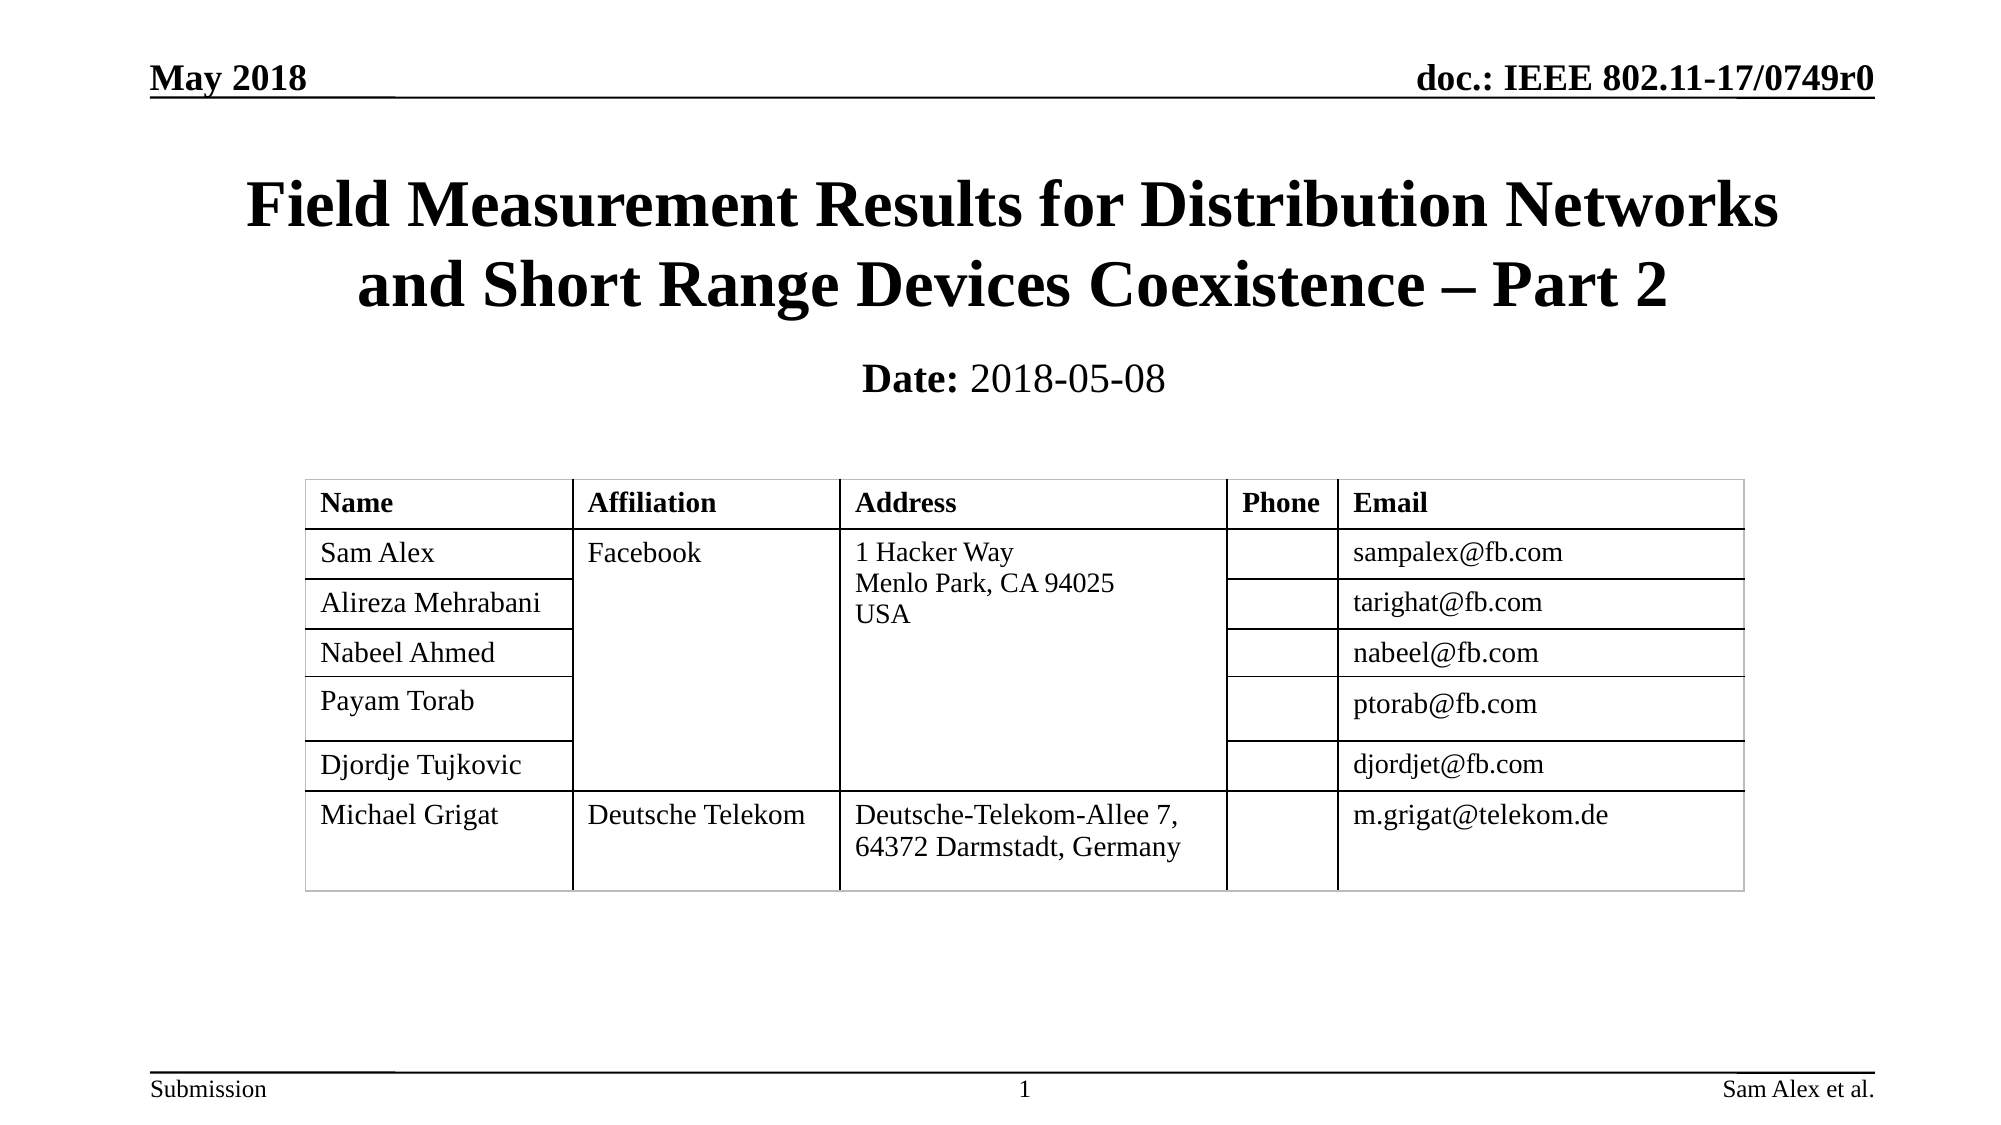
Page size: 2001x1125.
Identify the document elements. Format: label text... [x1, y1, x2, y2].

footer Sam Alex et al. [1169, 1072, 1876, 1111]
title Field Measurement Results for Distribution Networks and Short Range Devices Coexistence – Part 2 [164, 118, 1865, 361]
table_cell [1228, 530, 1337, 578]
table_header Affiliation [574, 480, 839, 528]
table_cell m.grigat@telekom.de [1339, 792, 1743, 890]
table_cell [1228, 580, 1337, 628]
table_header Name [306, 480, 572, 528]
table_cell Deutsche Telekom [574, 792, 839, 890]
table_cell [1228, 742, 1337, 790]
table_cell Deutsche-Telekom-Allee 7, 64372 Darmstadt, Germany [841, 792, 1226, 890]
table_cell Facebook [574, 530, 839, 790]
table_cell nabeel@fb.com [1339, 630, 1743, 676]
table_cell 1 Hacker Way Menlo Park, CA 94025 USA [841, 530, 1226, 790]
table_cell Alireza Mehrabani [306, 580, 572, 628]
table_cell ptorab@fb.com [1339, 677, 1743, 740]
table_header Address [841, 480, 1226, 528]
text_box Date: 2018-05-08 [376, 343, 1652, 406]
table_cell Sam Alex [306, 530, 572, 578]
table_cell Nabeel Ahmed [306, 630, 572, 676]
table_cell sampalex@fb.com [1339, 530, 1743, 578]
table_cell [1228, 677, 1337, 740]
table_cell [1228, 792, 1337, 890]
table_cell Djordje Tujkovic [306, 742, 572, 790]
table_cell tarighat@fb.com [1339, 580, 1743, 628]
table_cell djordjet@fb.com [1339, 742, 1743, 790]
table_cell [1228, 630, 1337, 676]
table_cell Payam Torab [306, 677, 572, 740]
table_header Email [1339, 480, 1743, 528]
table_cell Michael Grigat [306, 792, 572, 890]
table_header Phone [1228, 480, 1337, 528]
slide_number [149, 59, 750, 98]
slide_number 1 [936, 1072, 1113, 1111]
